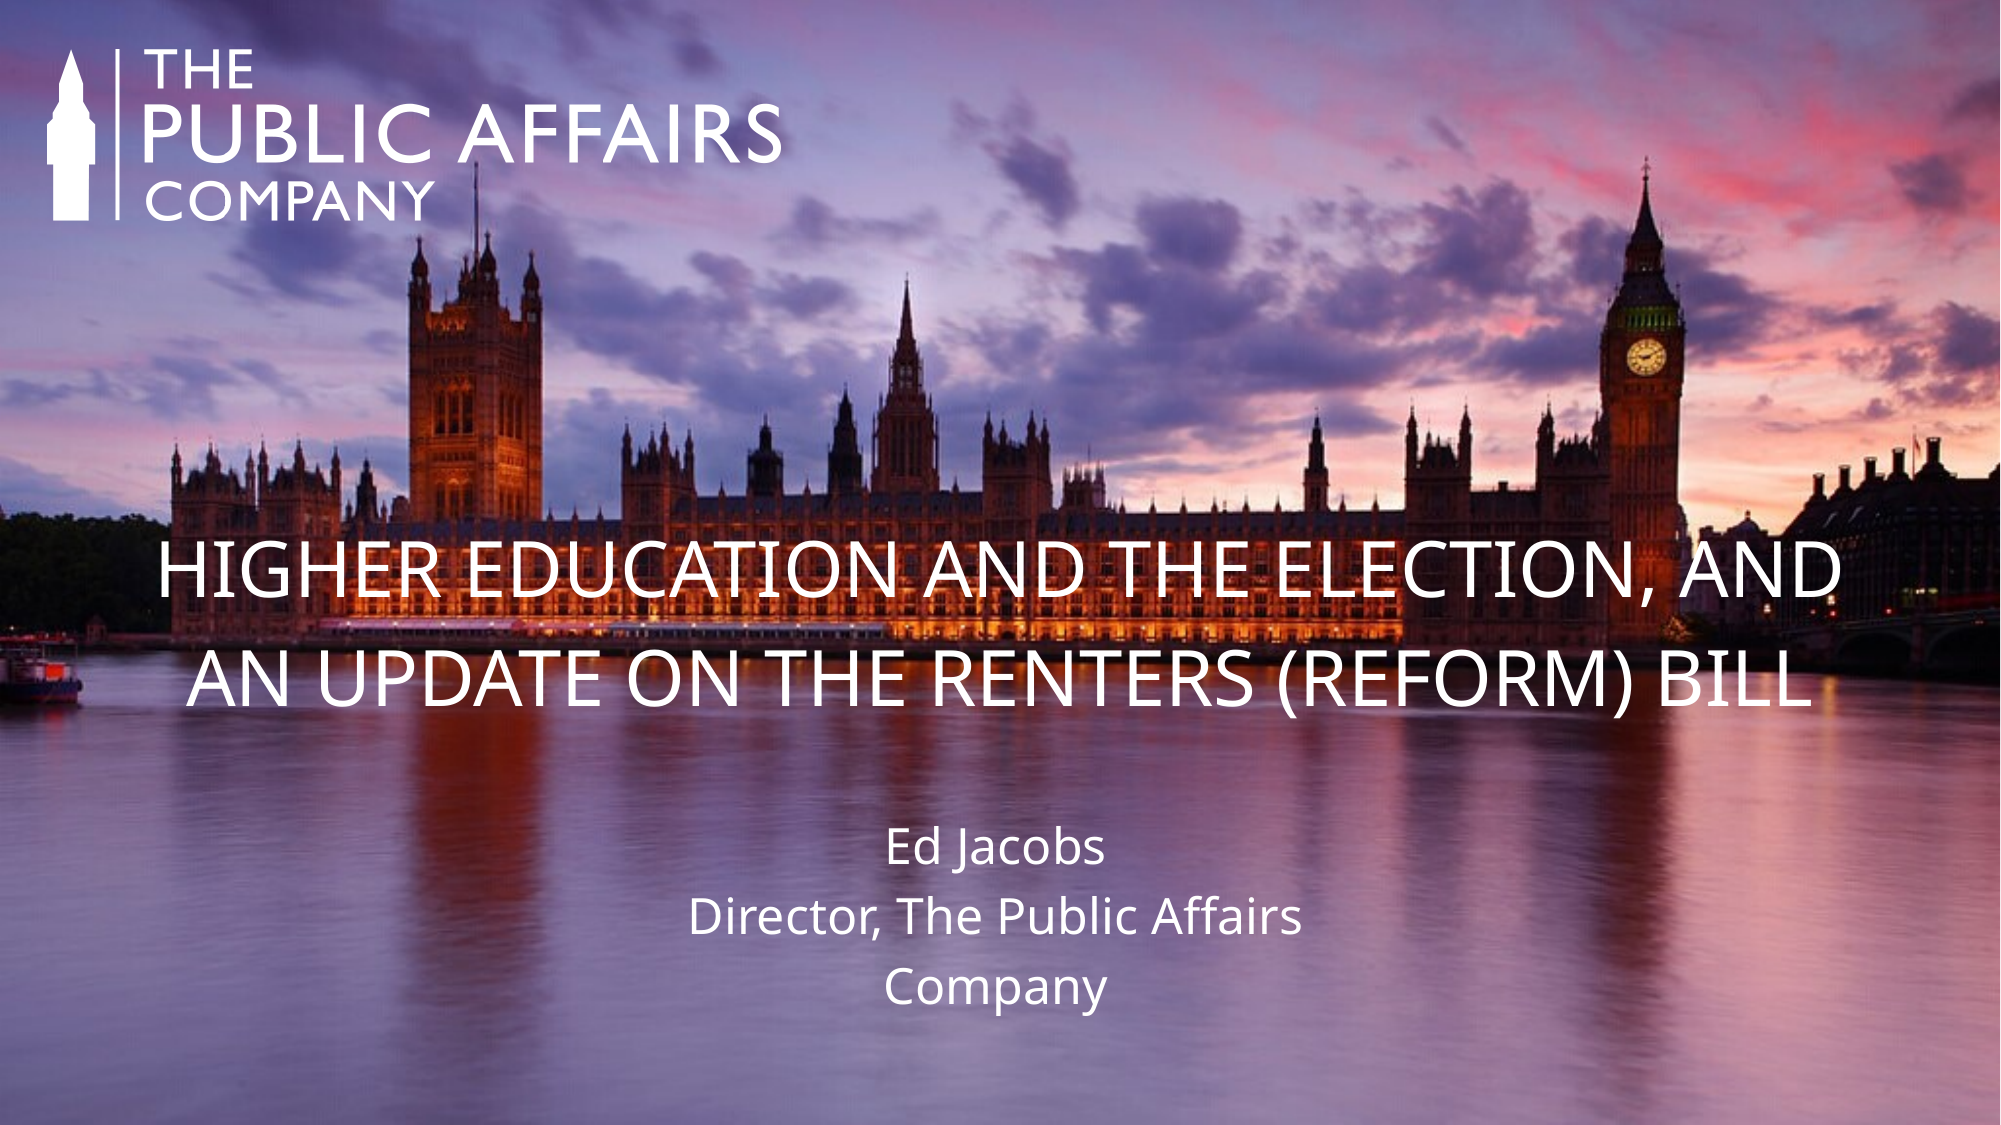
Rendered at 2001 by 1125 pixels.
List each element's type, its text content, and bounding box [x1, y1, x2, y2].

picture [0, 0, 2001, 1125]
text_box HIGHER EDUCATION AND THE ELECTION, AND AN UPDATE ON THE RENTERS (REFORM) BILL [128, 504, 1872, 723]
text_box Ed Jacobs Director, The Public Affairs Company [592, 804, 1400, 1085]
